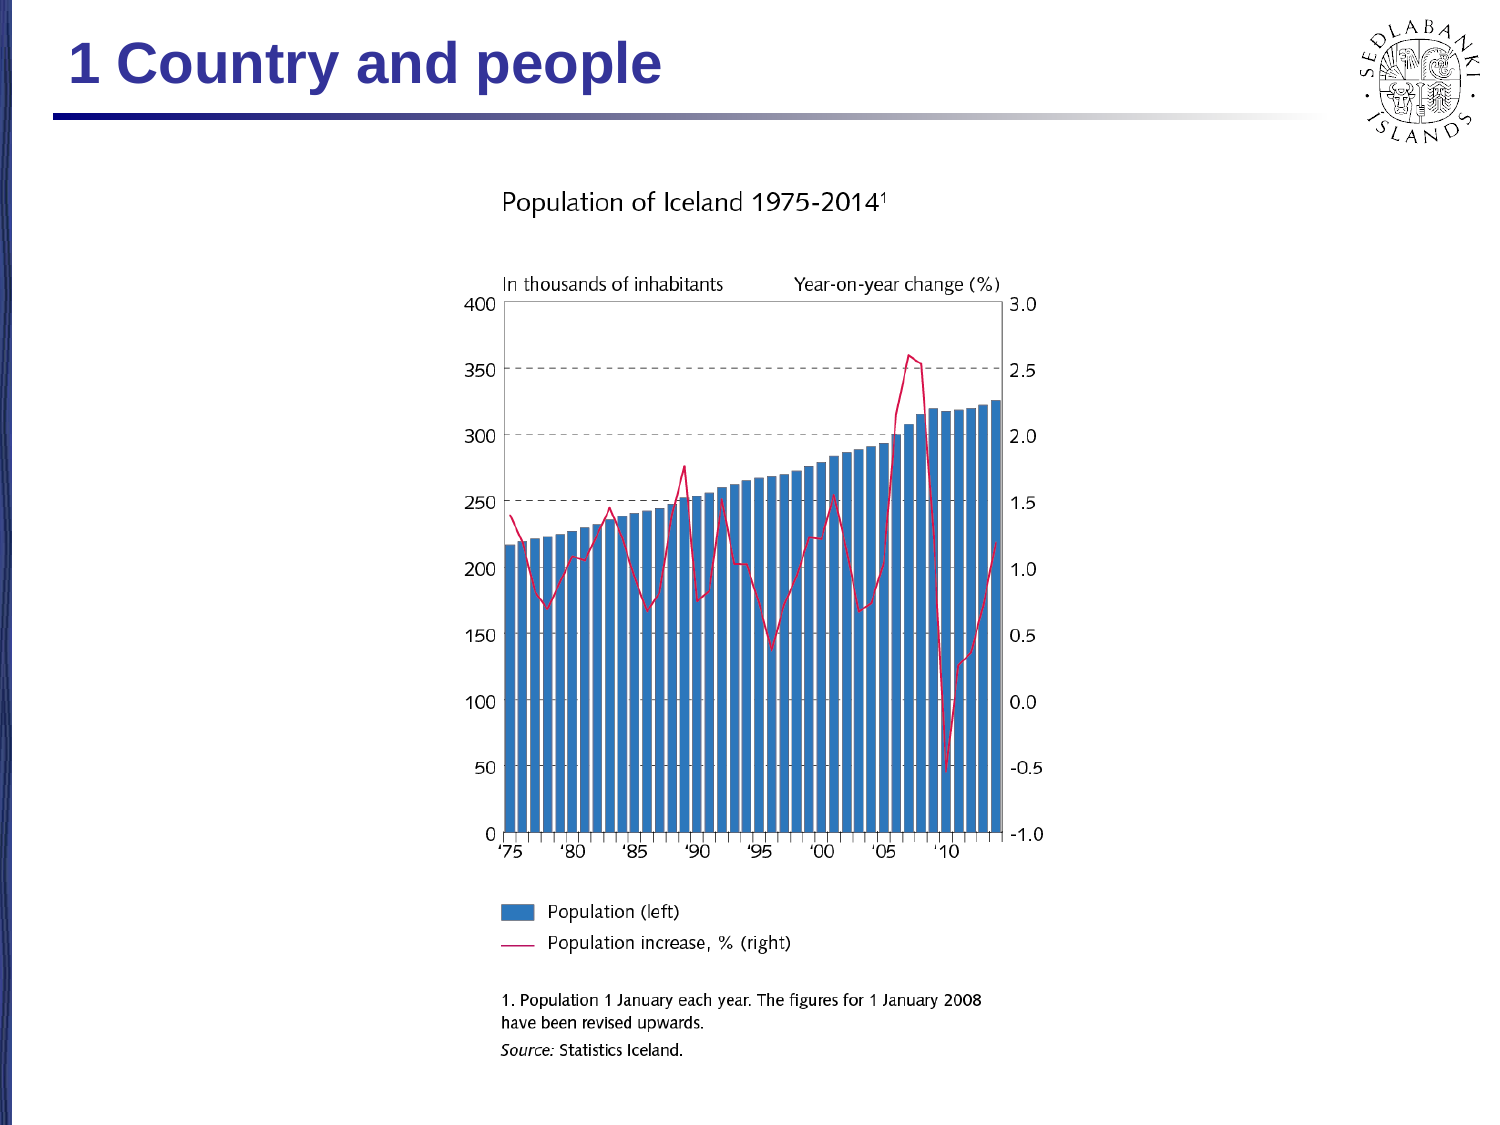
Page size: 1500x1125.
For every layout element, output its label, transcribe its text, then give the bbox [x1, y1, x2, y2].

picture [1357, 18, 1482, 149]
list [464, 148, 1048, 1059]
picture [0, 0, 12, 1125]
title 1 Country and people [52, 10, 1330, 111]
